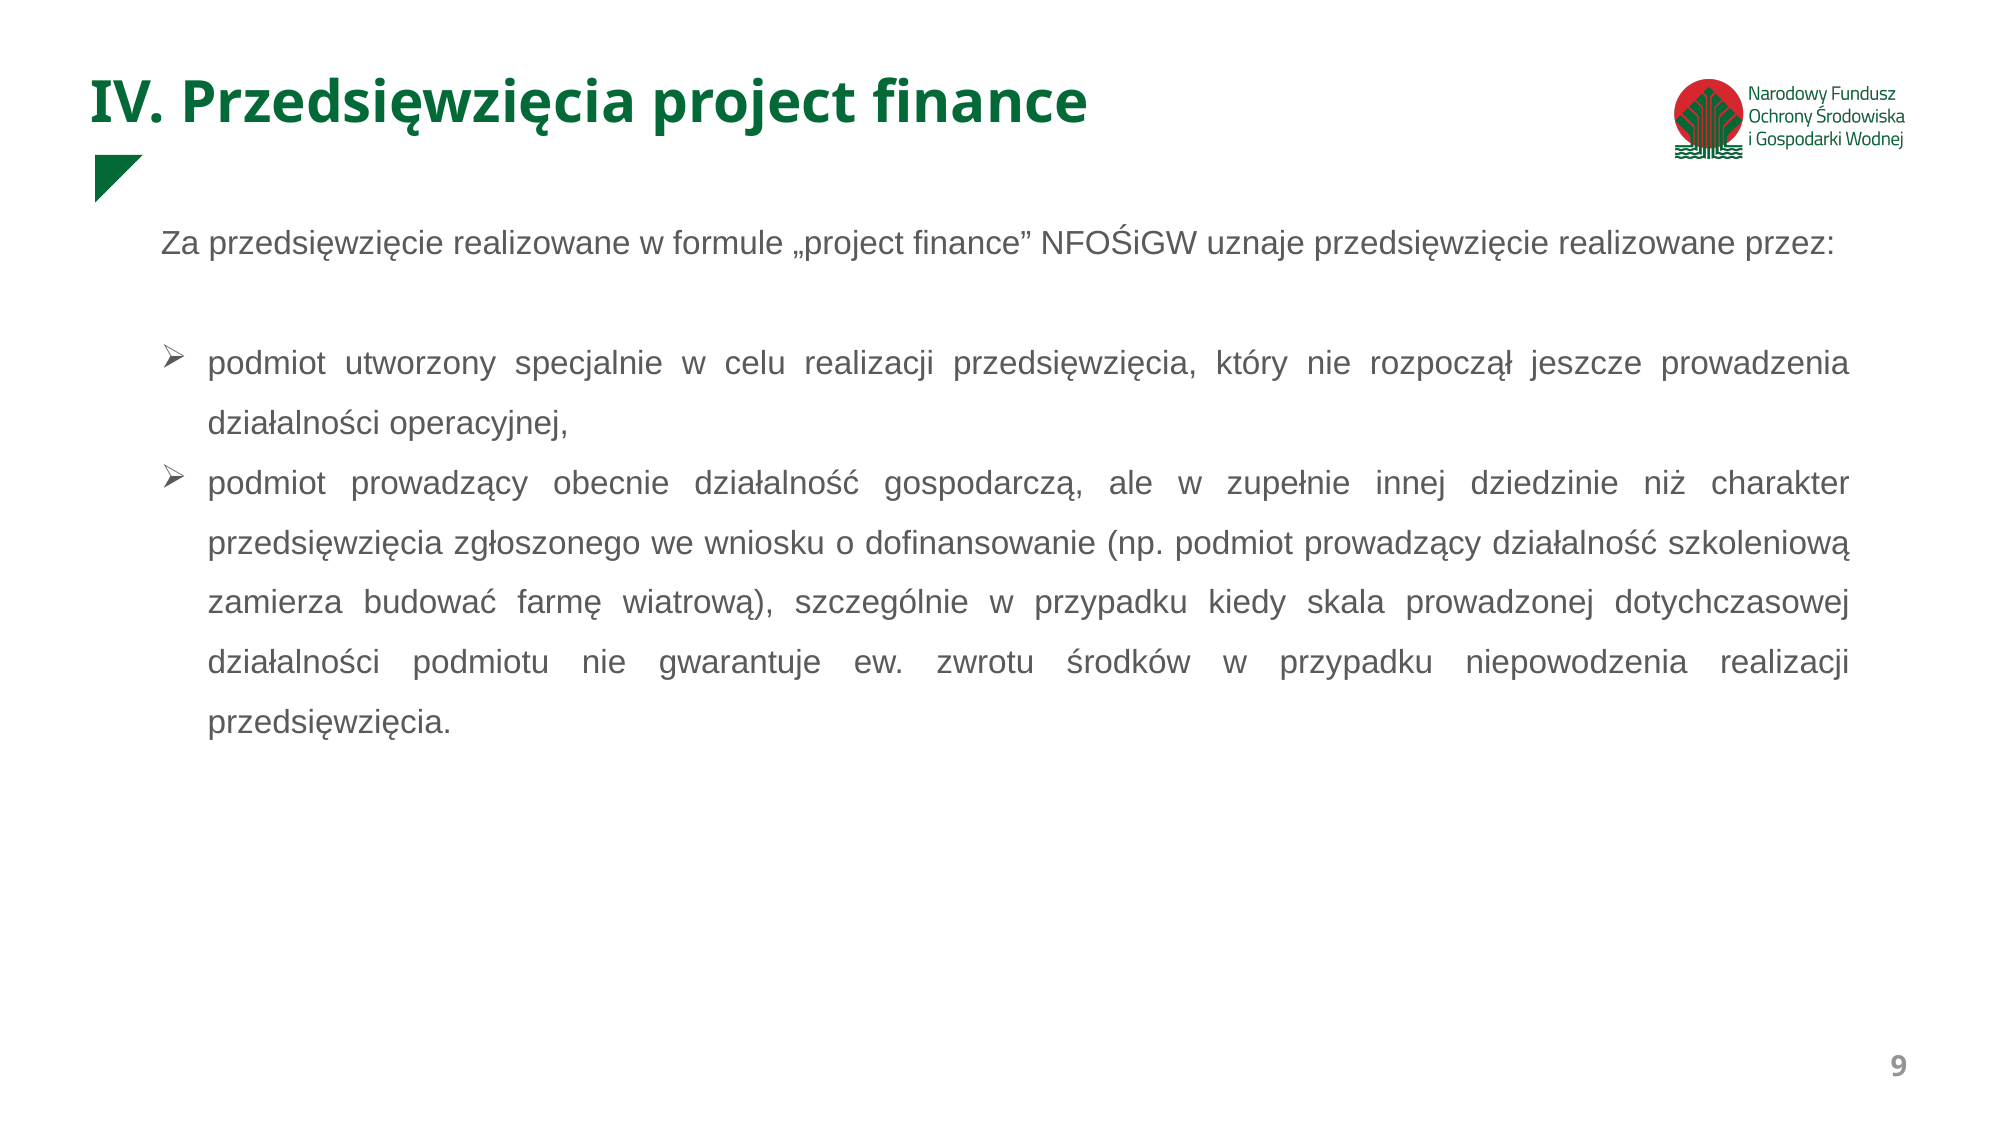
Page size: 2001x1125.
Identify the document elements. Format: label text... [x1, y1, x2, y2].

picture [1674, 79, 1905, 159]
list IV. Przedsięwzięcia project finance [76, 64, 1510, 168]
list Za przedsięwzięcie realizowane w formule „project finance” NFOŚiGW uznaje przedsięwzięcie realizowane przez: podmiot utworzony specjalnie w celu realizacji przedsięwzięcia, który nie rozpoczął jeszcze prowadzenia działalności operacyjnej, podmiot prowadzący obecnie działalność gospodarczą, ale w zupełnie innej dziedzinie niż charakter przedsięwzięcia zgłoszonego we wniosku o dofinansowanie (np. podmiot prowadzący działalność szkoleniową zamierza budować farmę wiatrową), szczególnie w przypadku kiedy skala prowadzonej dotychczasowej działalności podmiotu nie gwarantuje ew. zwrotu środków w przypadku niepowodzenia realizacji przedsięwzięcia. [146, 154, 1868, 1077]
